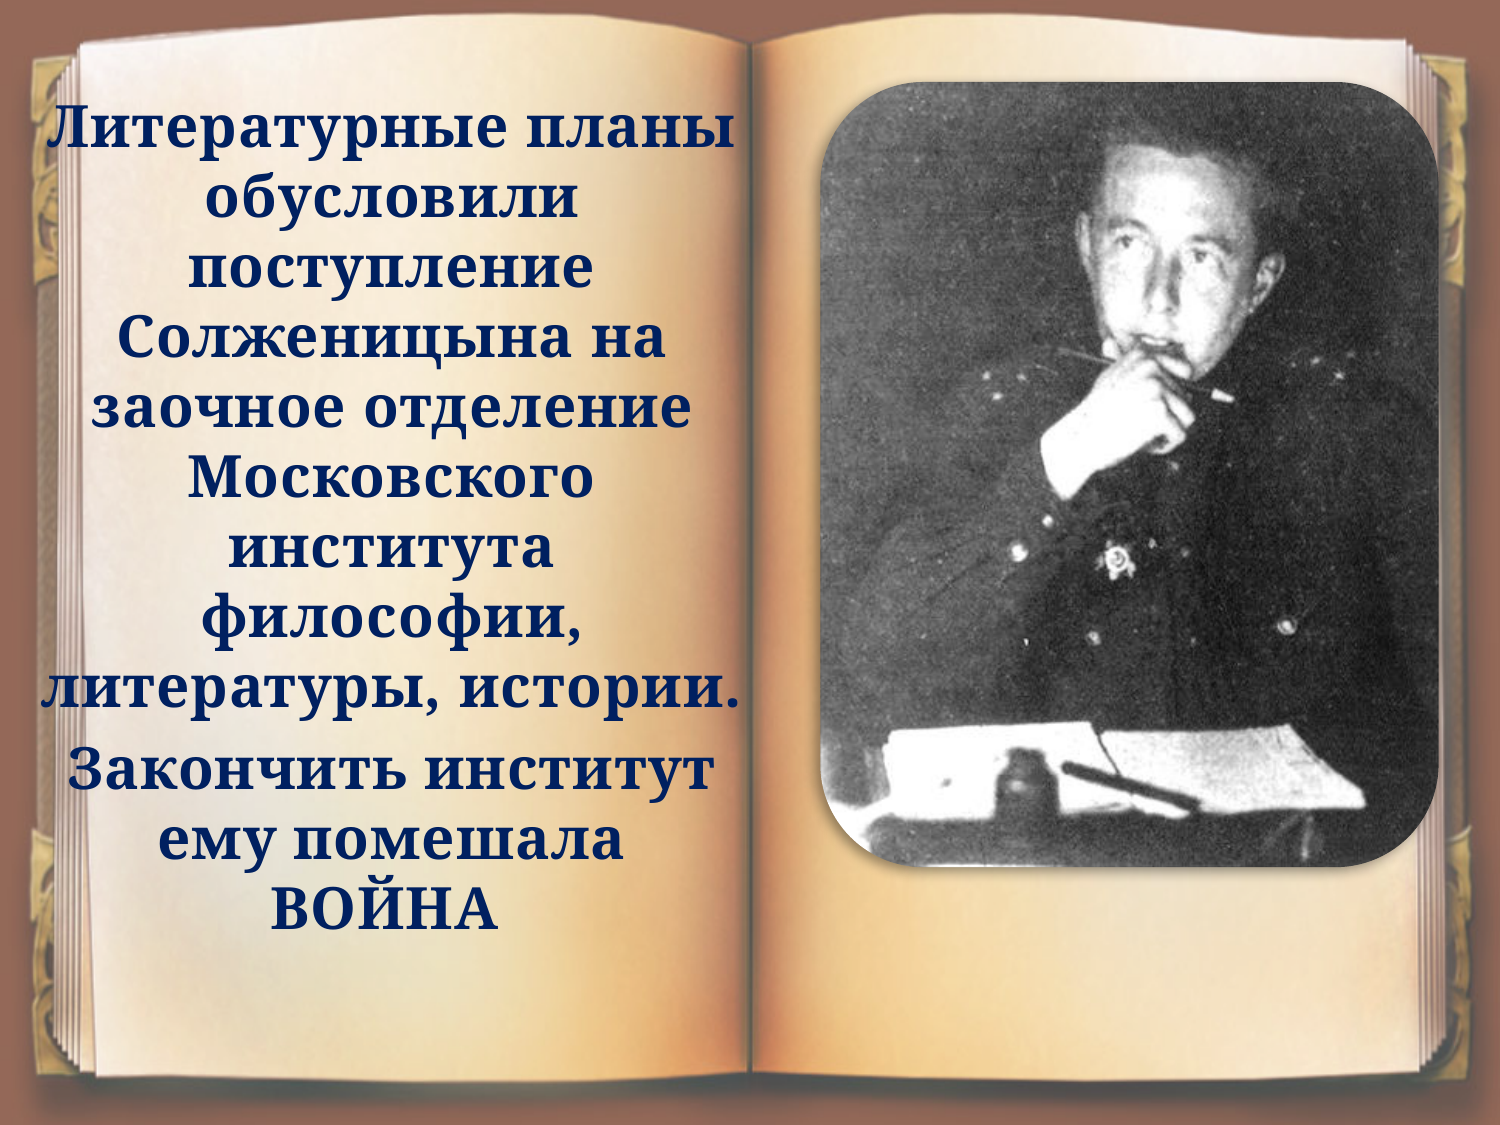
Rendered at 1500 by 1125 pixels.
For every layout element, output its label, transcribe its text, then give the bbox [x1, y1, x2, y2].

text_box [459, 521, 1468, 1079]
picture [820, 81, 1439, 868]
list [242, 78, 898, 521]
text_box Литературные планы обусловили поступление Солженицына на заочное отделение Московского института философии, литературы, истории. Закончить институт ему помешала ВОЙНА [23, 81, 762, 949]
